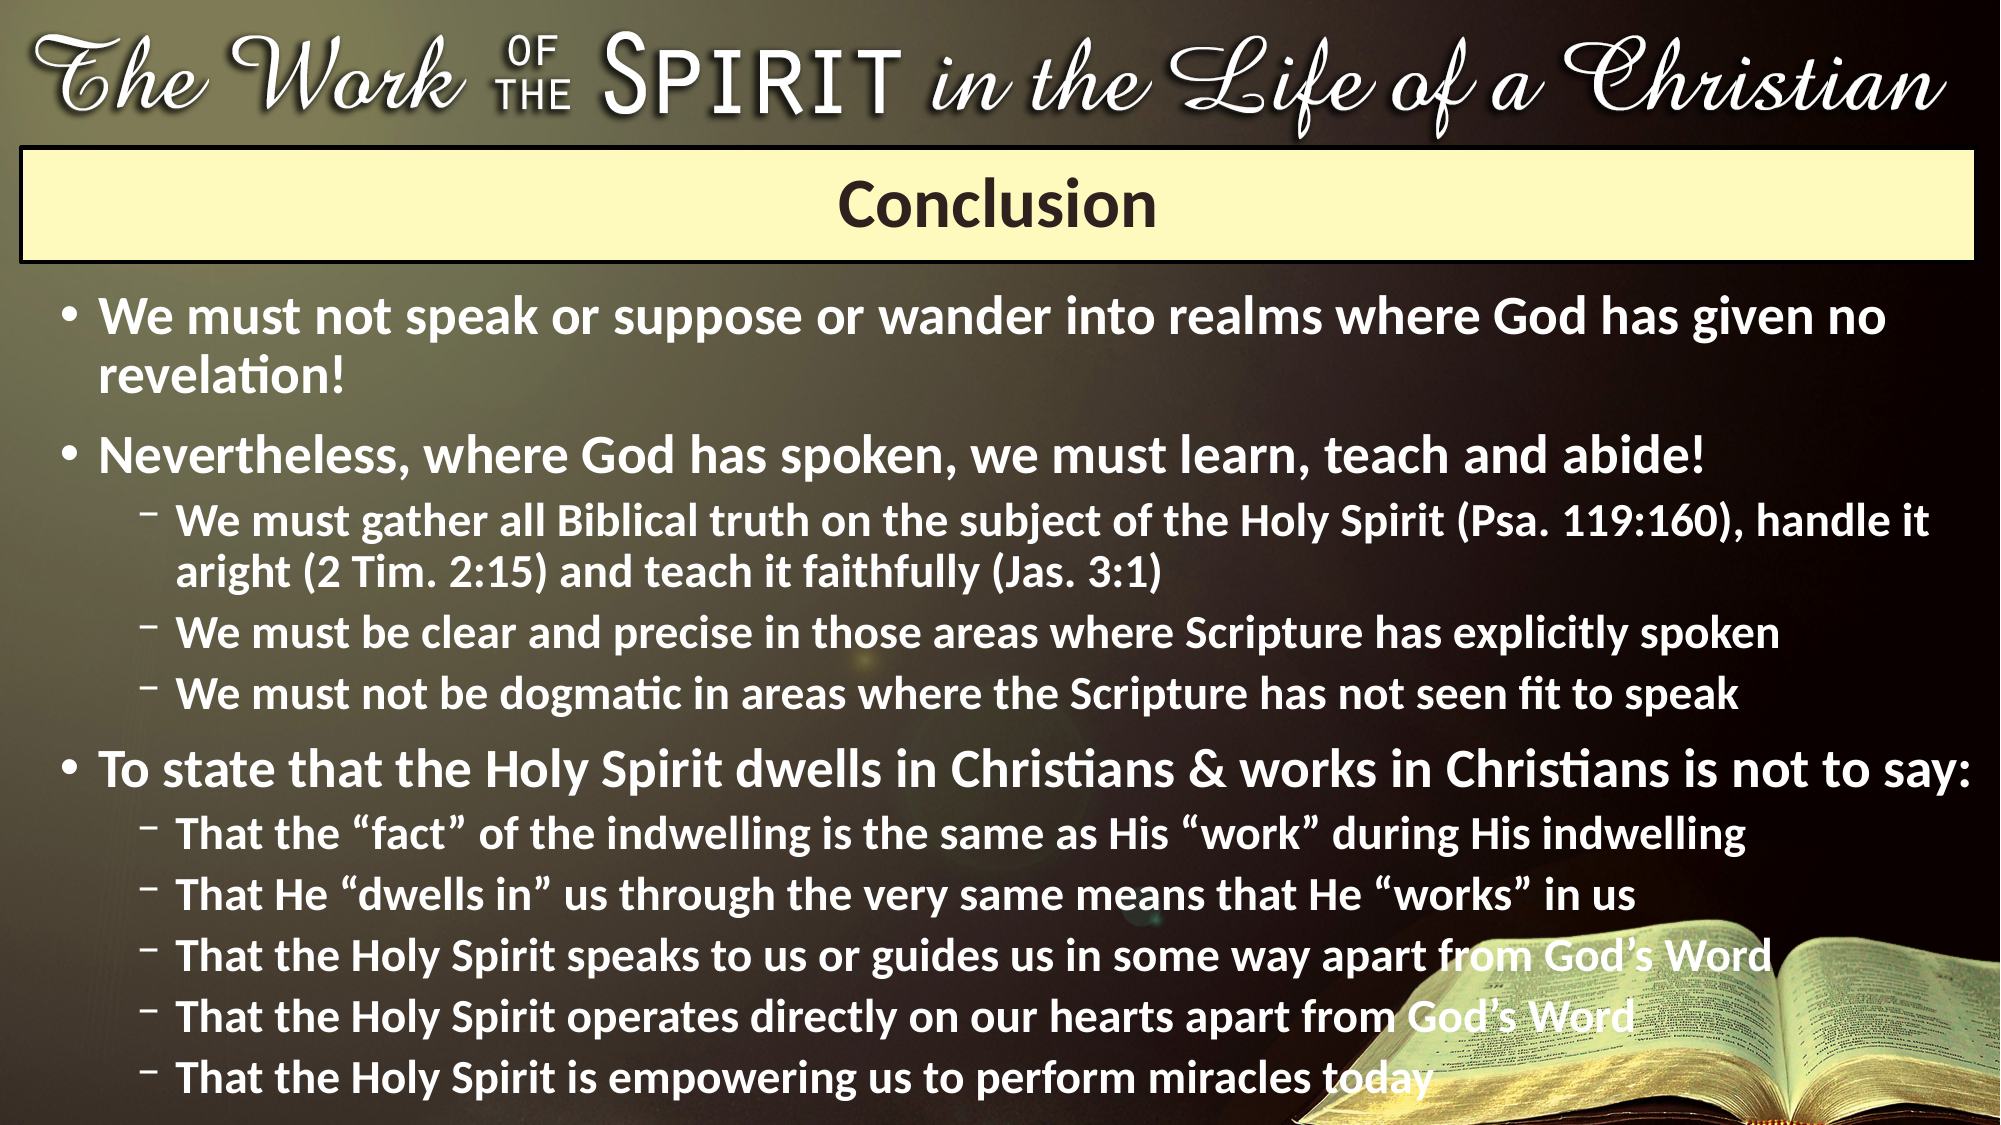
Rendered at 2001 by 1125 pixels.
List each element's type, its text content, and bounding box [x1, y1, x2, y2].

picture [0, 0, 2000, 1125]
list We must not speak or suppose or wander into realms where God has given no revelation! Nevertheless, where God has spoken, we must learn, teach and abide! We must gather all Biblical truth on the subject of the Holy Spirit (Psa. 119:160), handle it aright (2 Tim. 2:15) and teach it faithfully (Jas. 3:1) We must be clear and precise in those areas where Scripture has explicitly spoken We must not be dogmatic in areas where the Scripture has not seen fit to speak To state that the Holy Spirit dwells in Christians & works in Christians is not to say: That the “fact” of the indwelling is the same as His “work” during His indwelling That He “dwells in” us through the very same means that He “works” in us That the Holy Spirit speaks to us or guides us in some way apart from God’s Word That the Holy Spirit operates directly on our hearts apart from God’s Word That the Holy Spirit is empowering us to perform miracles today [44, 278, 2000, 1125]
title Conclusion [19, 145, 1978, 264]
